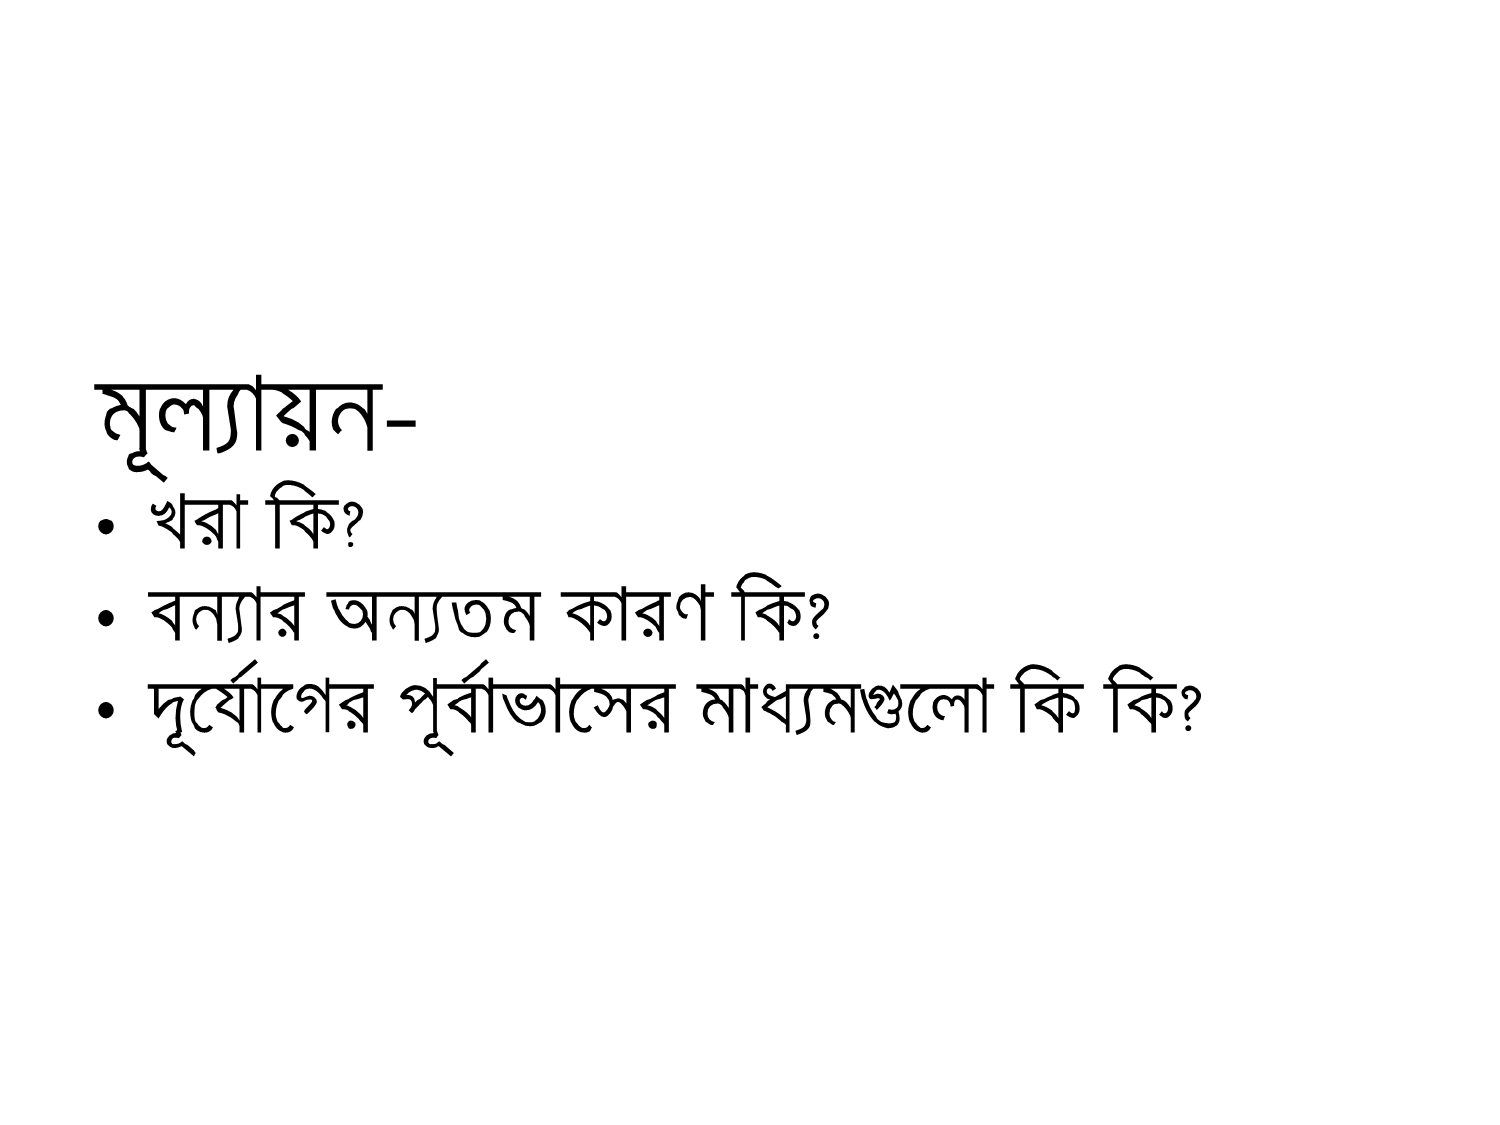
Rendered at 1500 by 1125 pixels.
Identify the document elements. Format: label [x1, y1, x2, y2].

picture [41, 341, 1383, 880]
